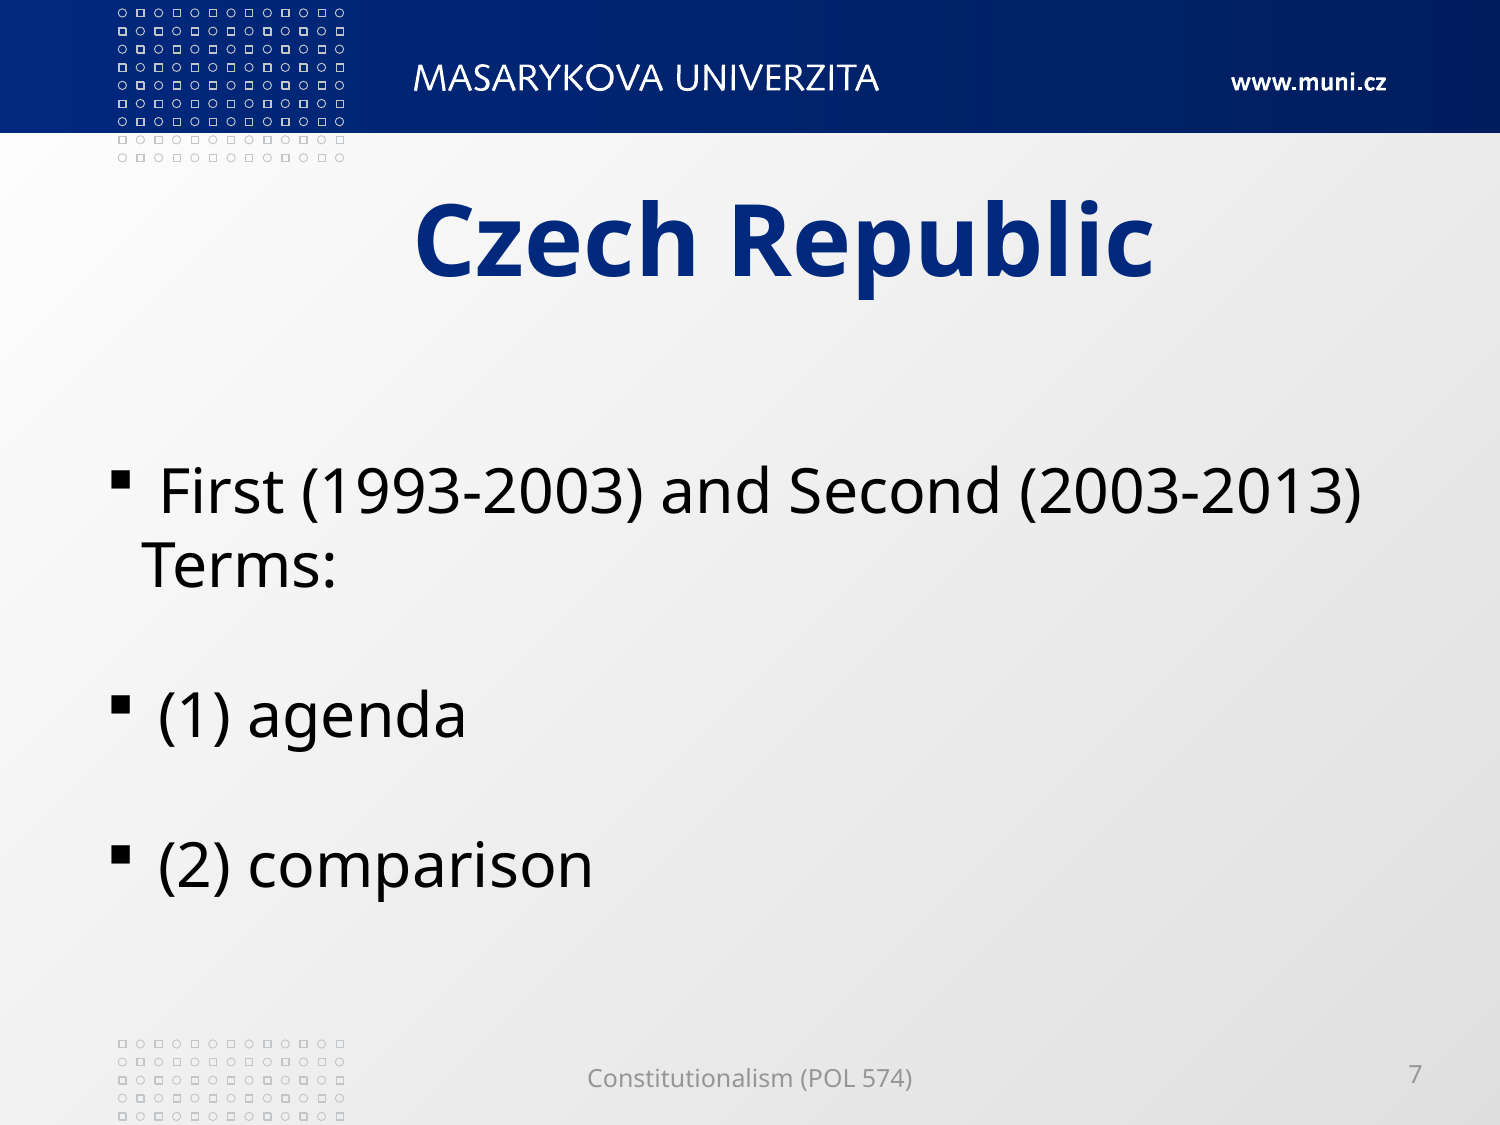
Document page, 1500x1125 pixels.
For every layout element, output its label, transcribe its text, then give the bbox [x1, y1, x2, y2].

text_box First (1993-2003) and Second (2003-2013) Terms: (1) agenda (2) comparison [91, 443, 1476, 908]
title Czech Republic [131, 138, 1438, 305]
footer Constitutionalism (POL 574) [419, 1024, 1081, 1101]
slide_number 7 [1124, 1024, 1438, 1101]
